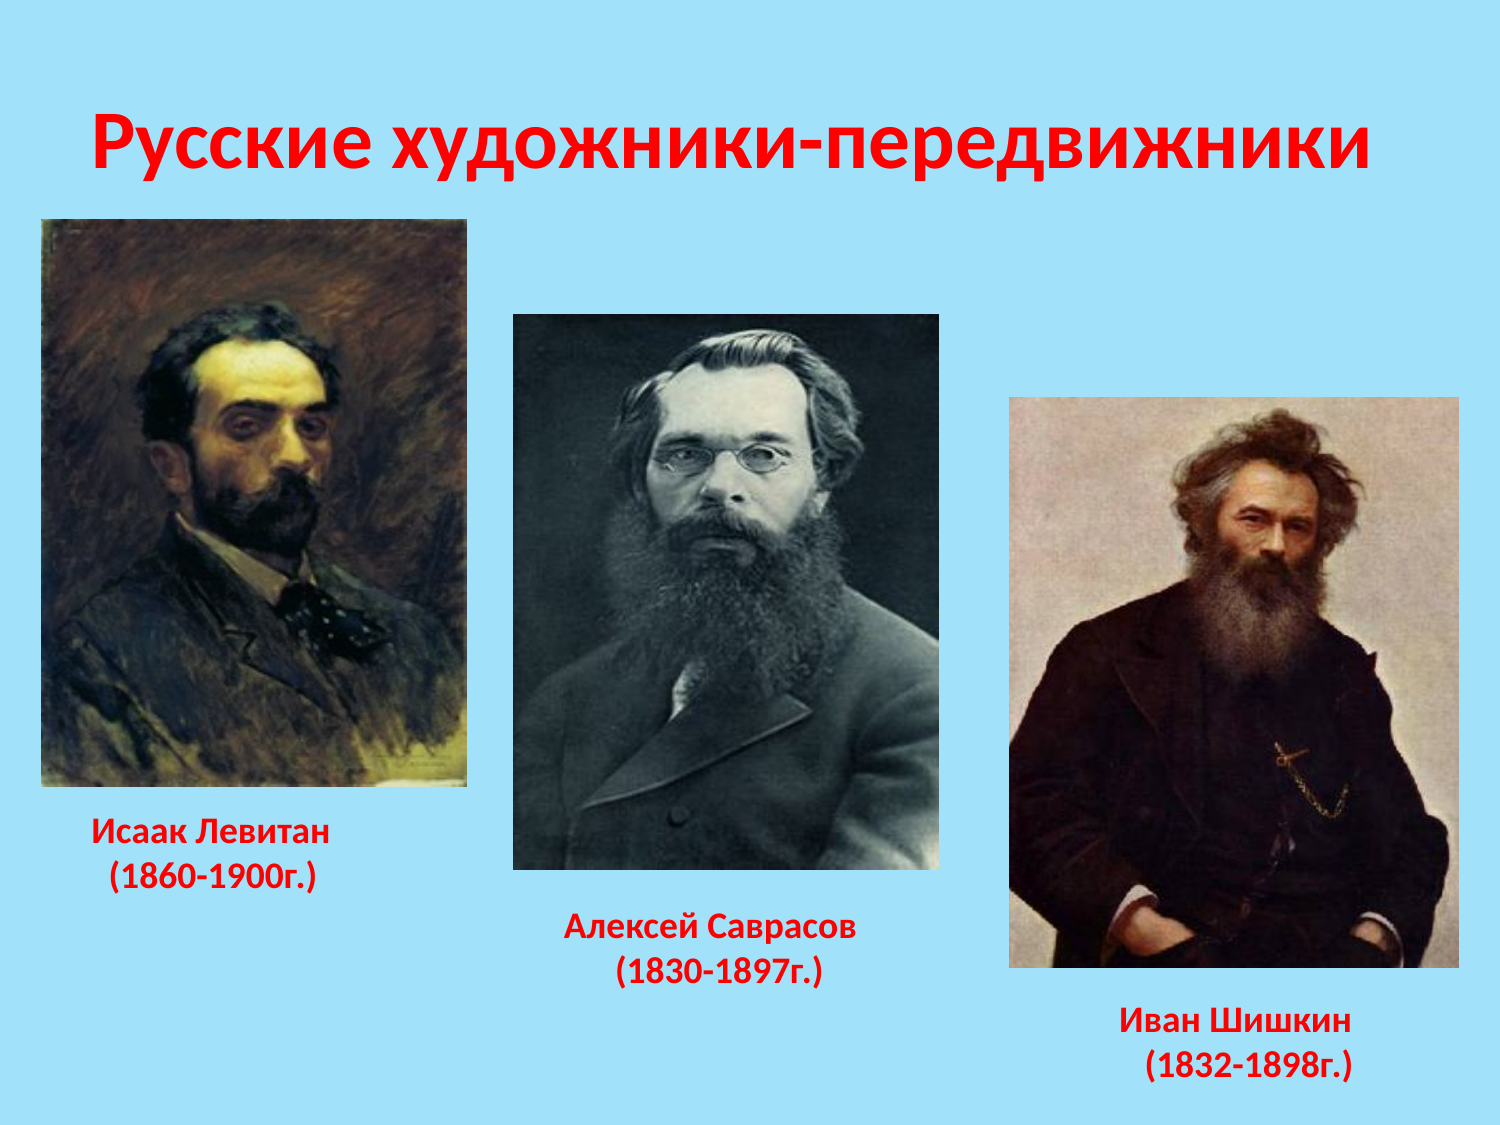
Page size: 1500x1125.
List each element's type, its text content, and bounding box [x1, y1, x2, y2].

picture [513, 314, 940, 870]
picture [41, 219, 467, 788]
text_box Иван Шишкин (1832-1898г.) [1104, 987, 1388, 1093]
picture [1009, 396, 1459, 969]
text_box Исаак Левитан (1860-1900г.) [76, 798, 432, 904]
text_box Алексей Саврасов (1830-1897г.) [549, 893, 928, 998]
text_box Русские художники-передвижники [76, 78, 1500, 193]
